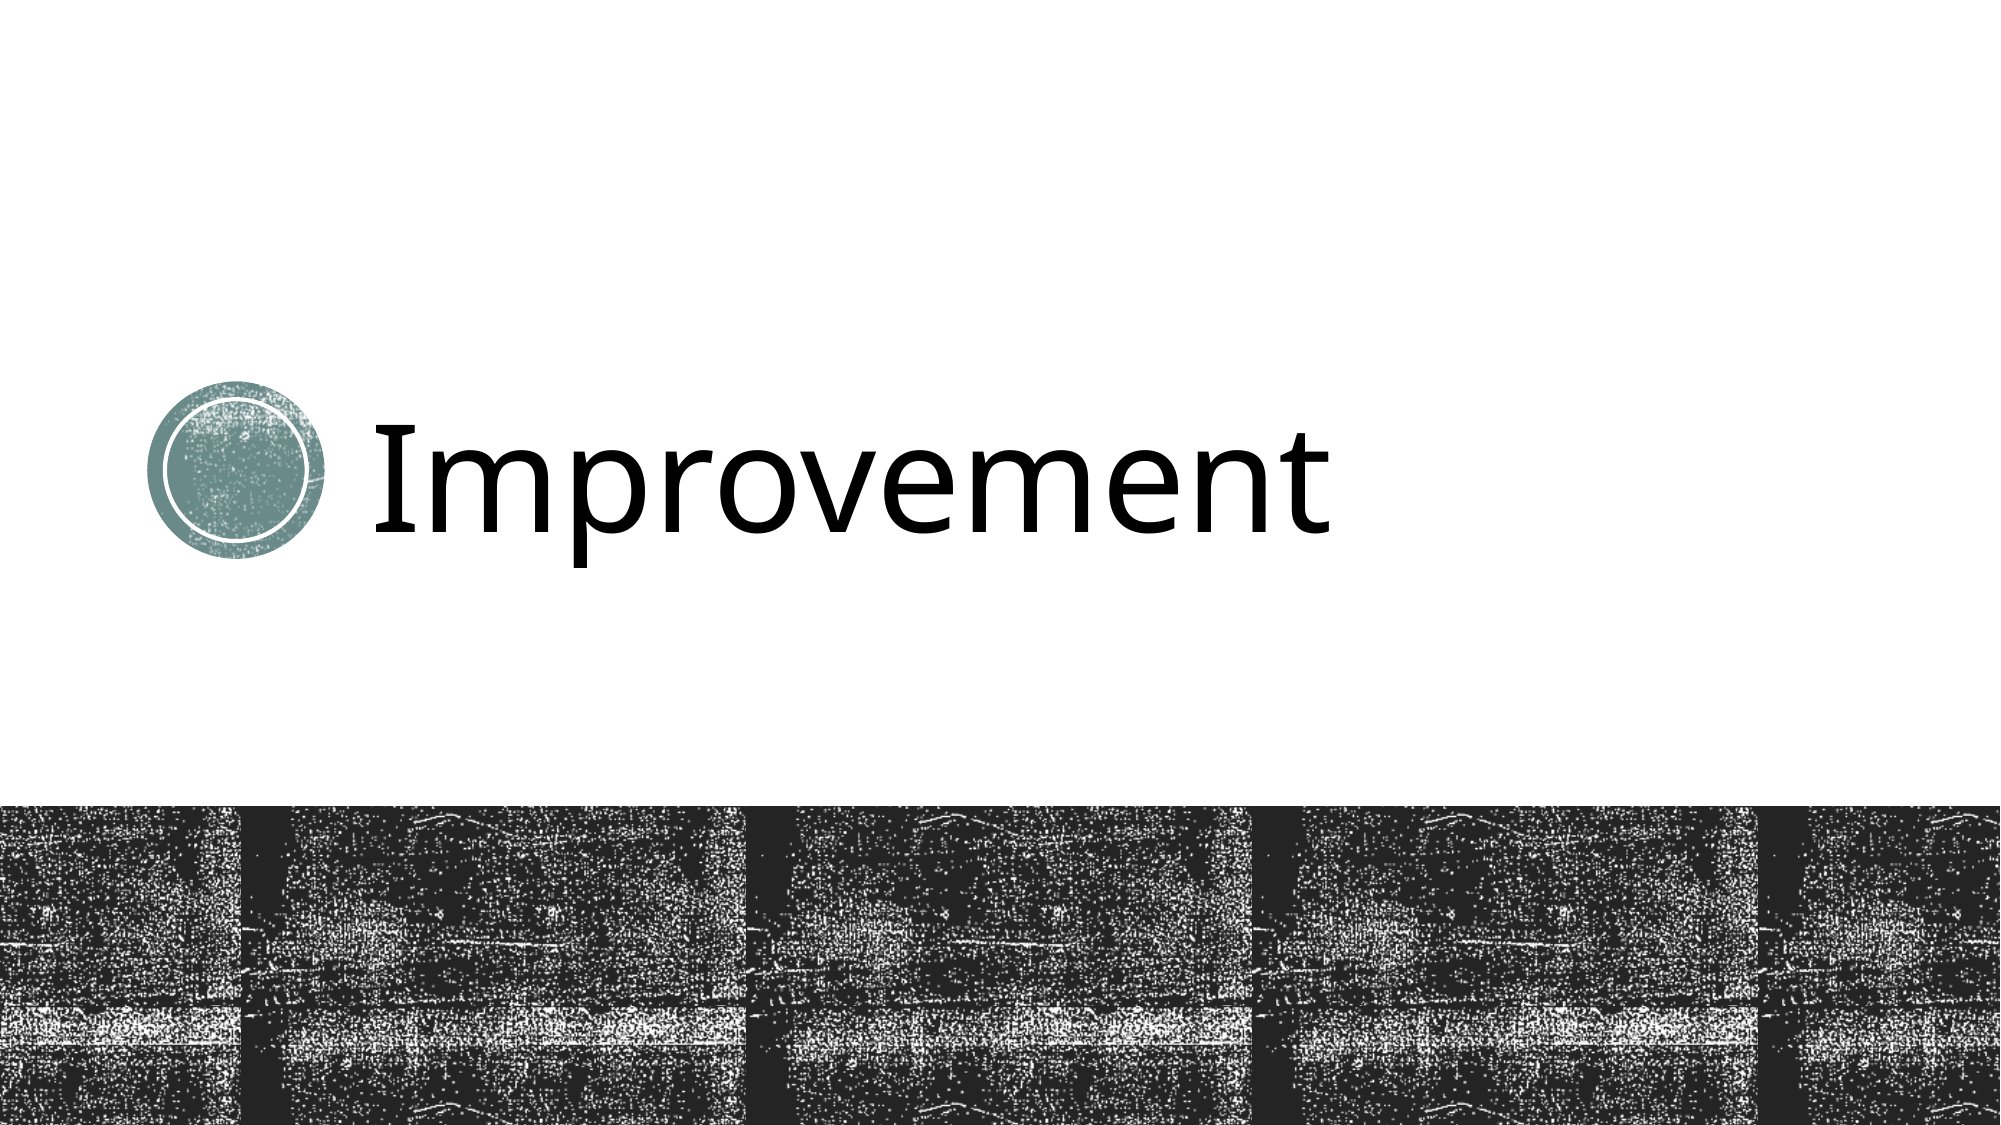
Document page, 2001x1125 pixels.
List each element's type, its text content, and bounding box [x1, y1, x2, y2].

title Improvement [355, 201, 1878, 779]
